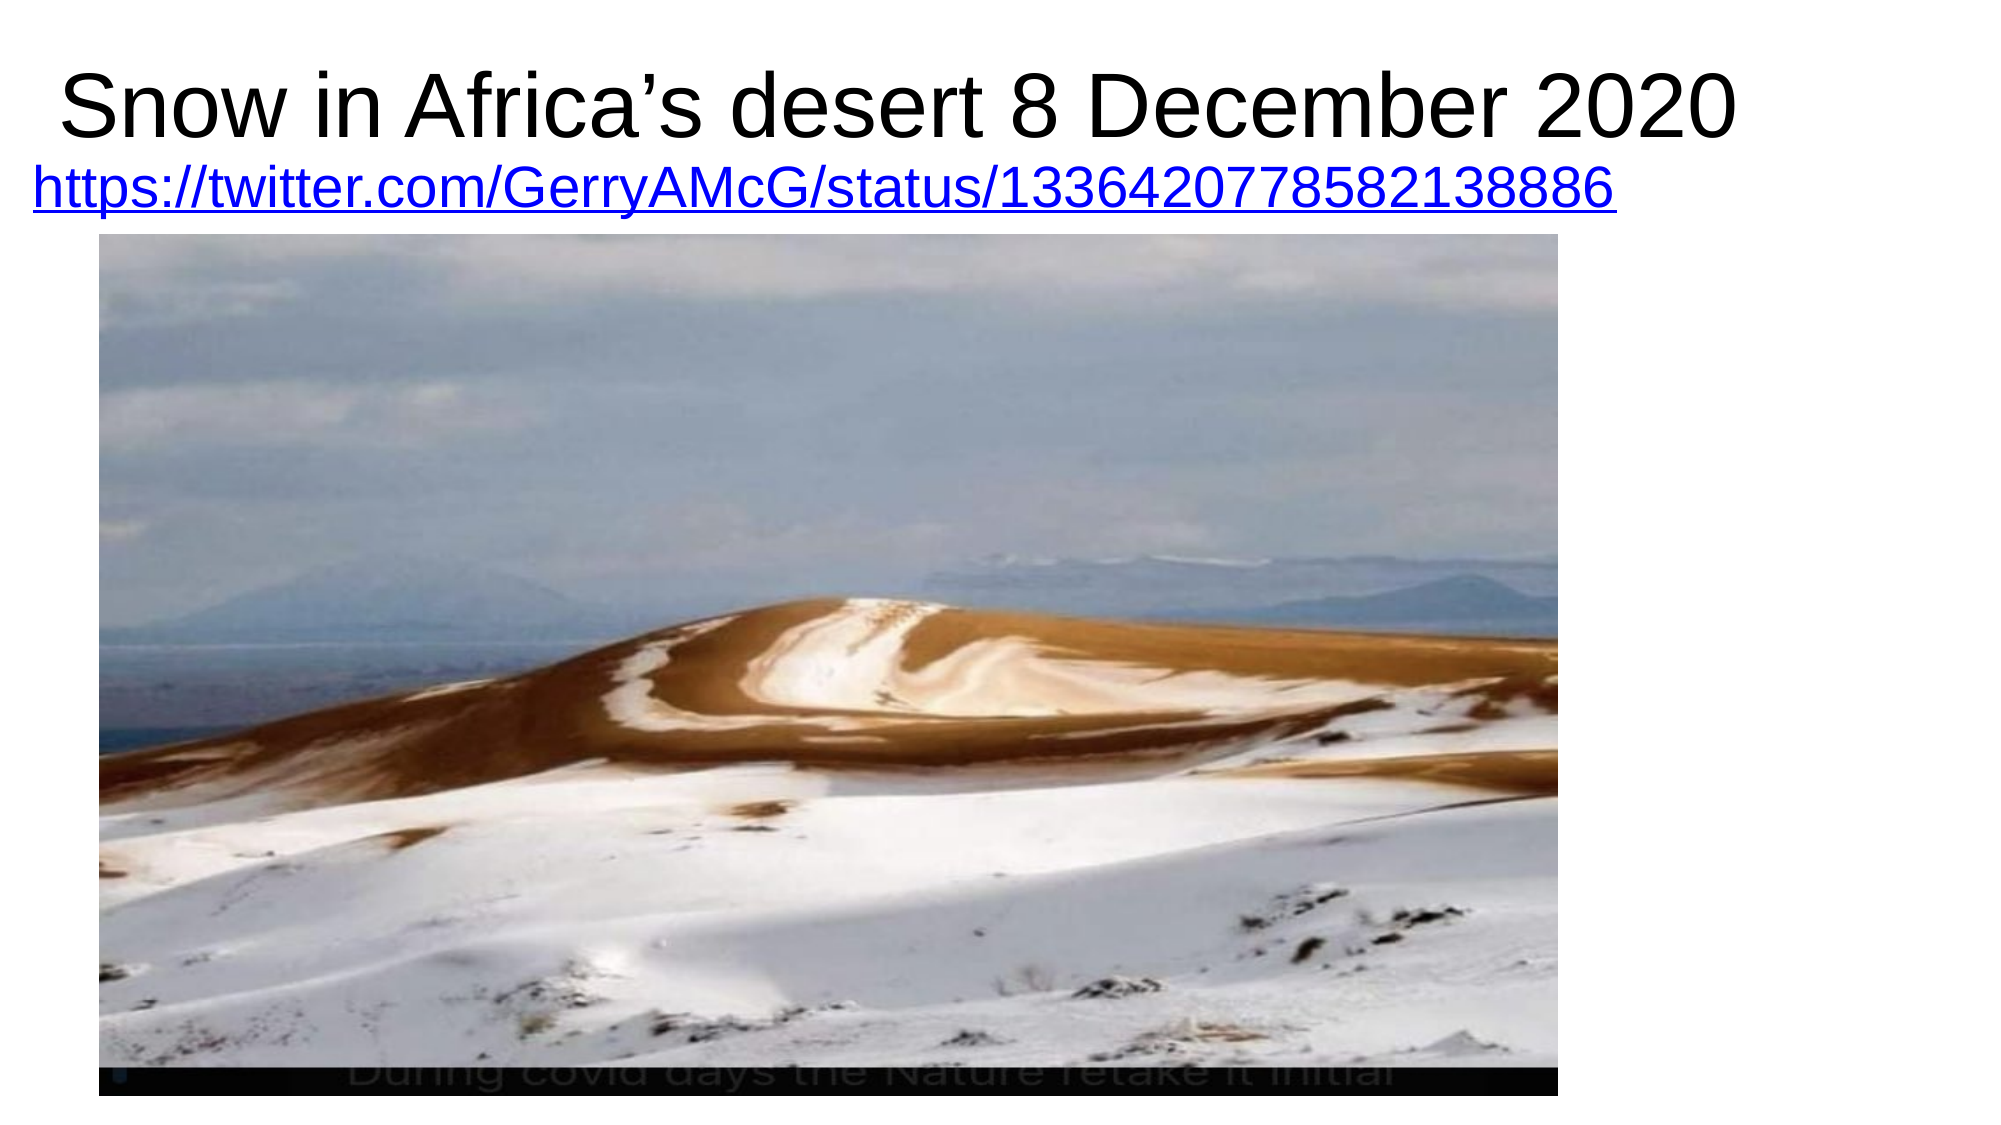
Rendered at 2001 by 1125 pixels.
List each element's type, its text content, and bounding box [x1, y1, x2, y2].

picture [99, 234, 1558, 1097]
title Snow in Africa’s desert 8 December 2020 https://twitter.com/GerryAMcG/status/1336420778582138886 [33, 44, 1900, 233]
